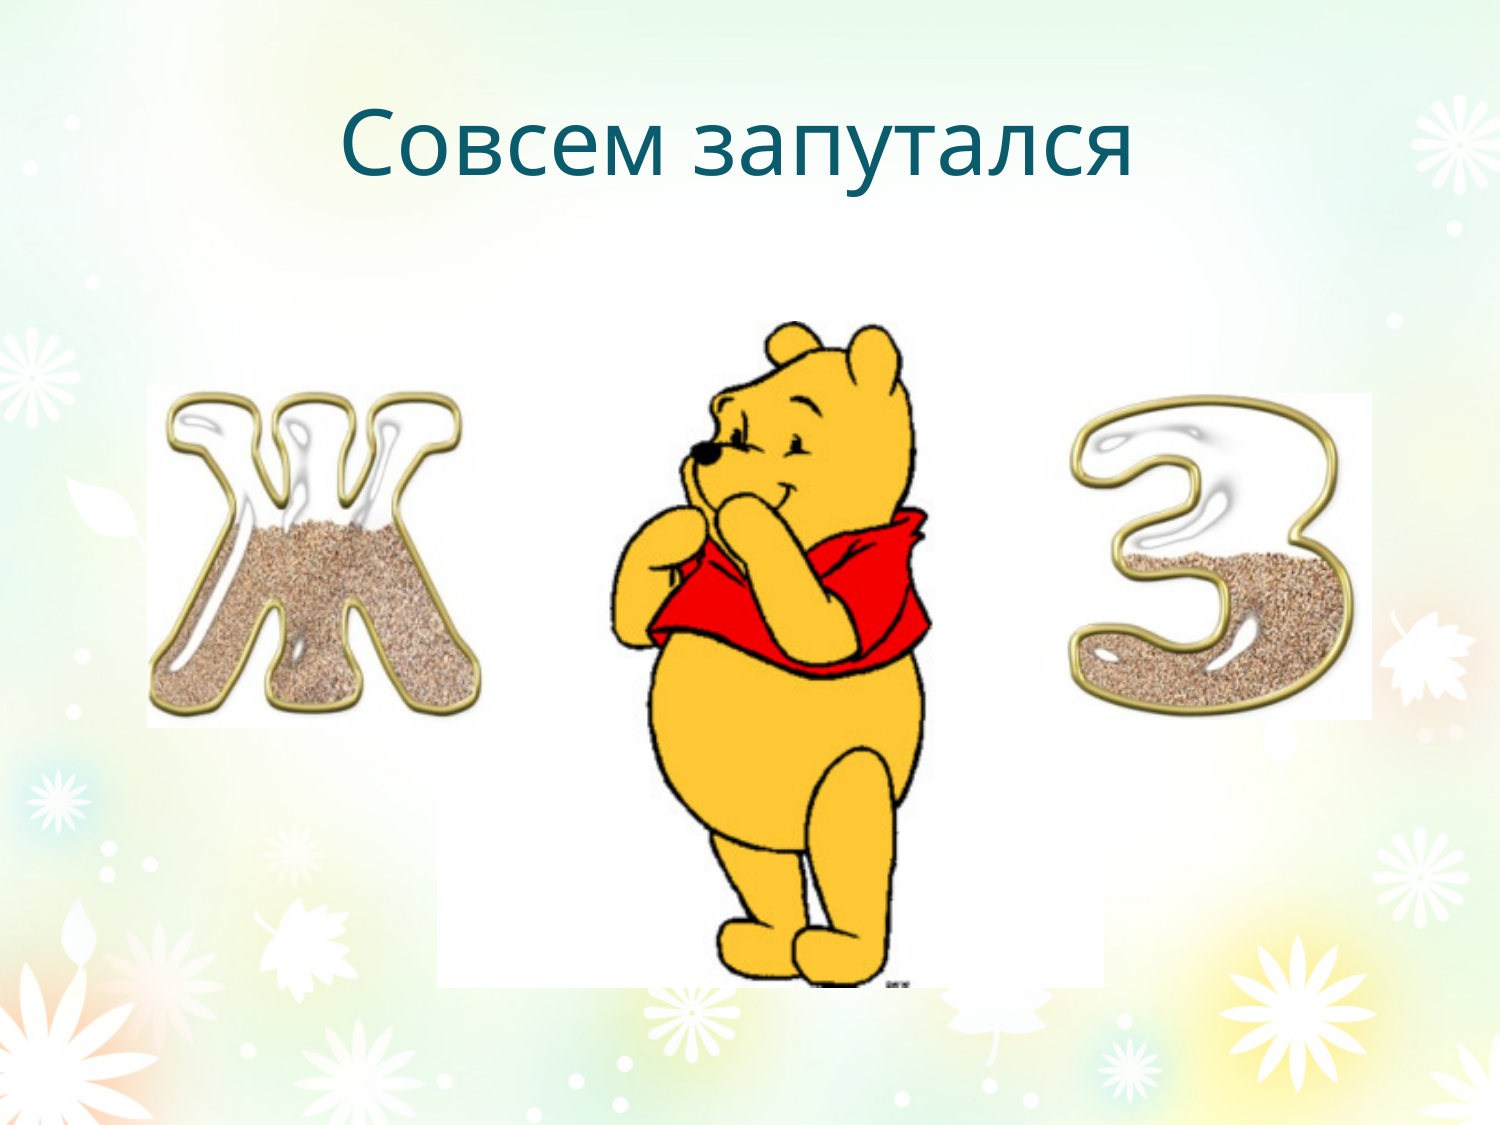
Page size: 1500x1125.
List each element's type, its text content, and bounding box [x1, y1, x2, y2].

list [436, 320, 1105, 989]
picture [0, 0, 1500, 1125]
title Совсем запутался [75, 45, 1425, 233]
